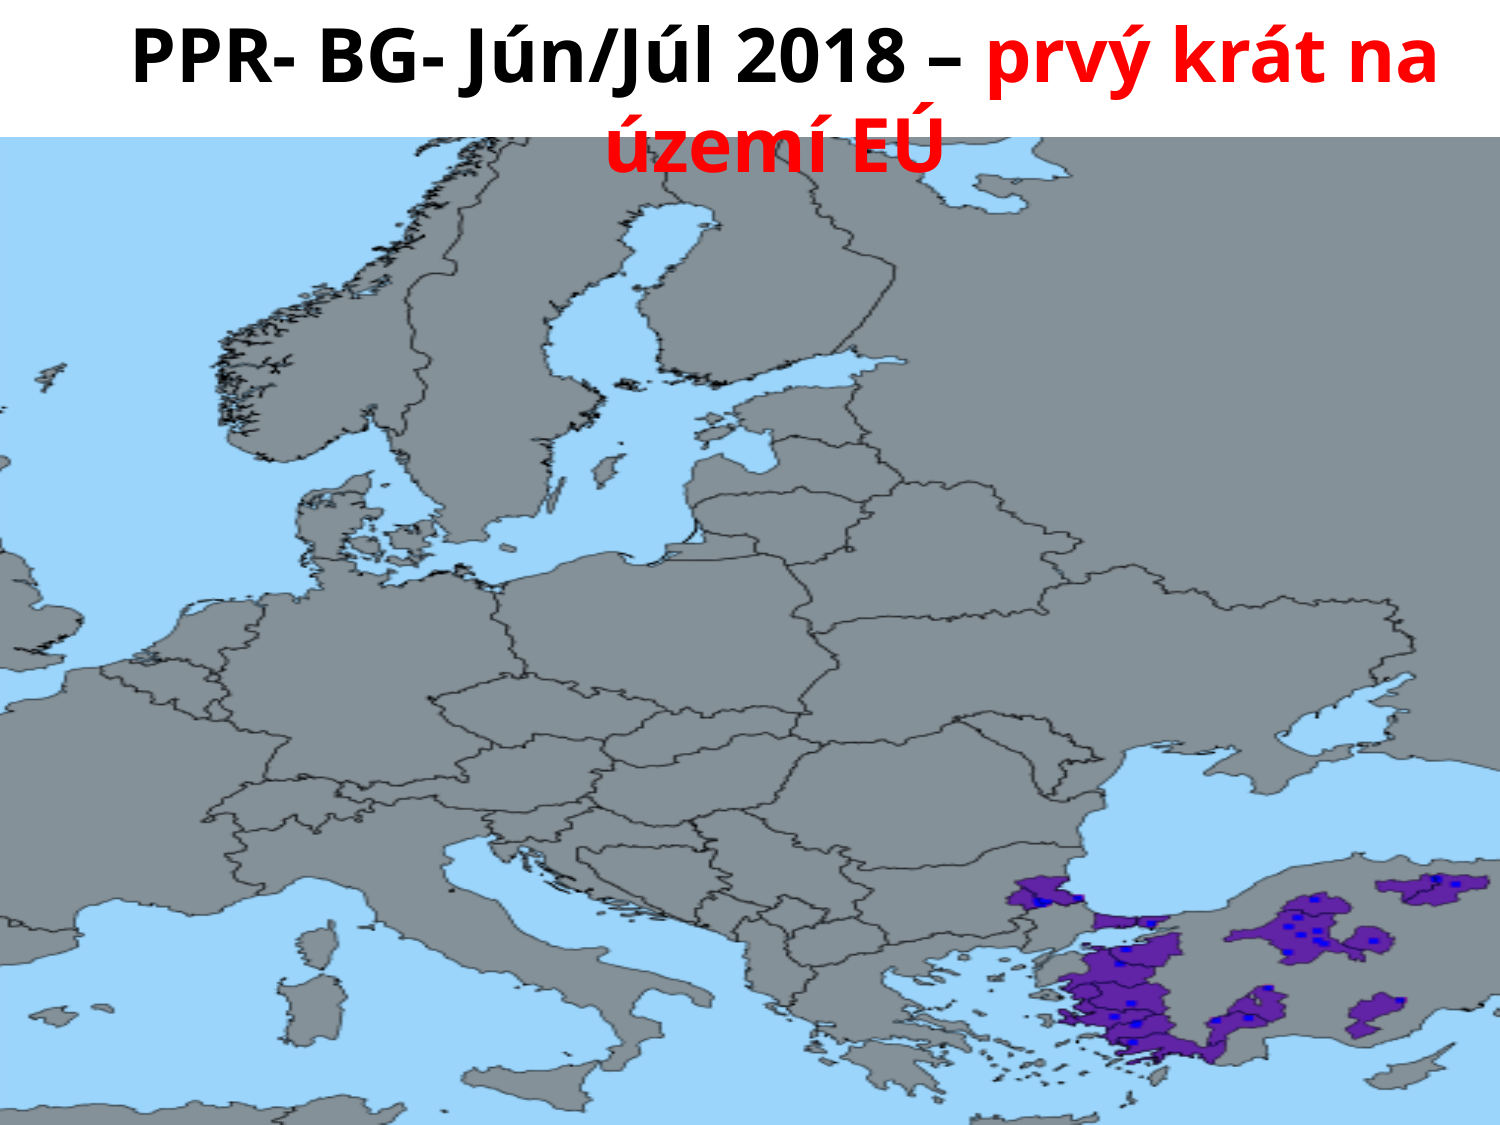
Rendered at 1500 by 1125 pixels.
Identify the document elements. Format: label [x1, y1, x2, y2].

text_box [0, 0, 1500, 114]
picture [0, 136, 1500, 1125]
